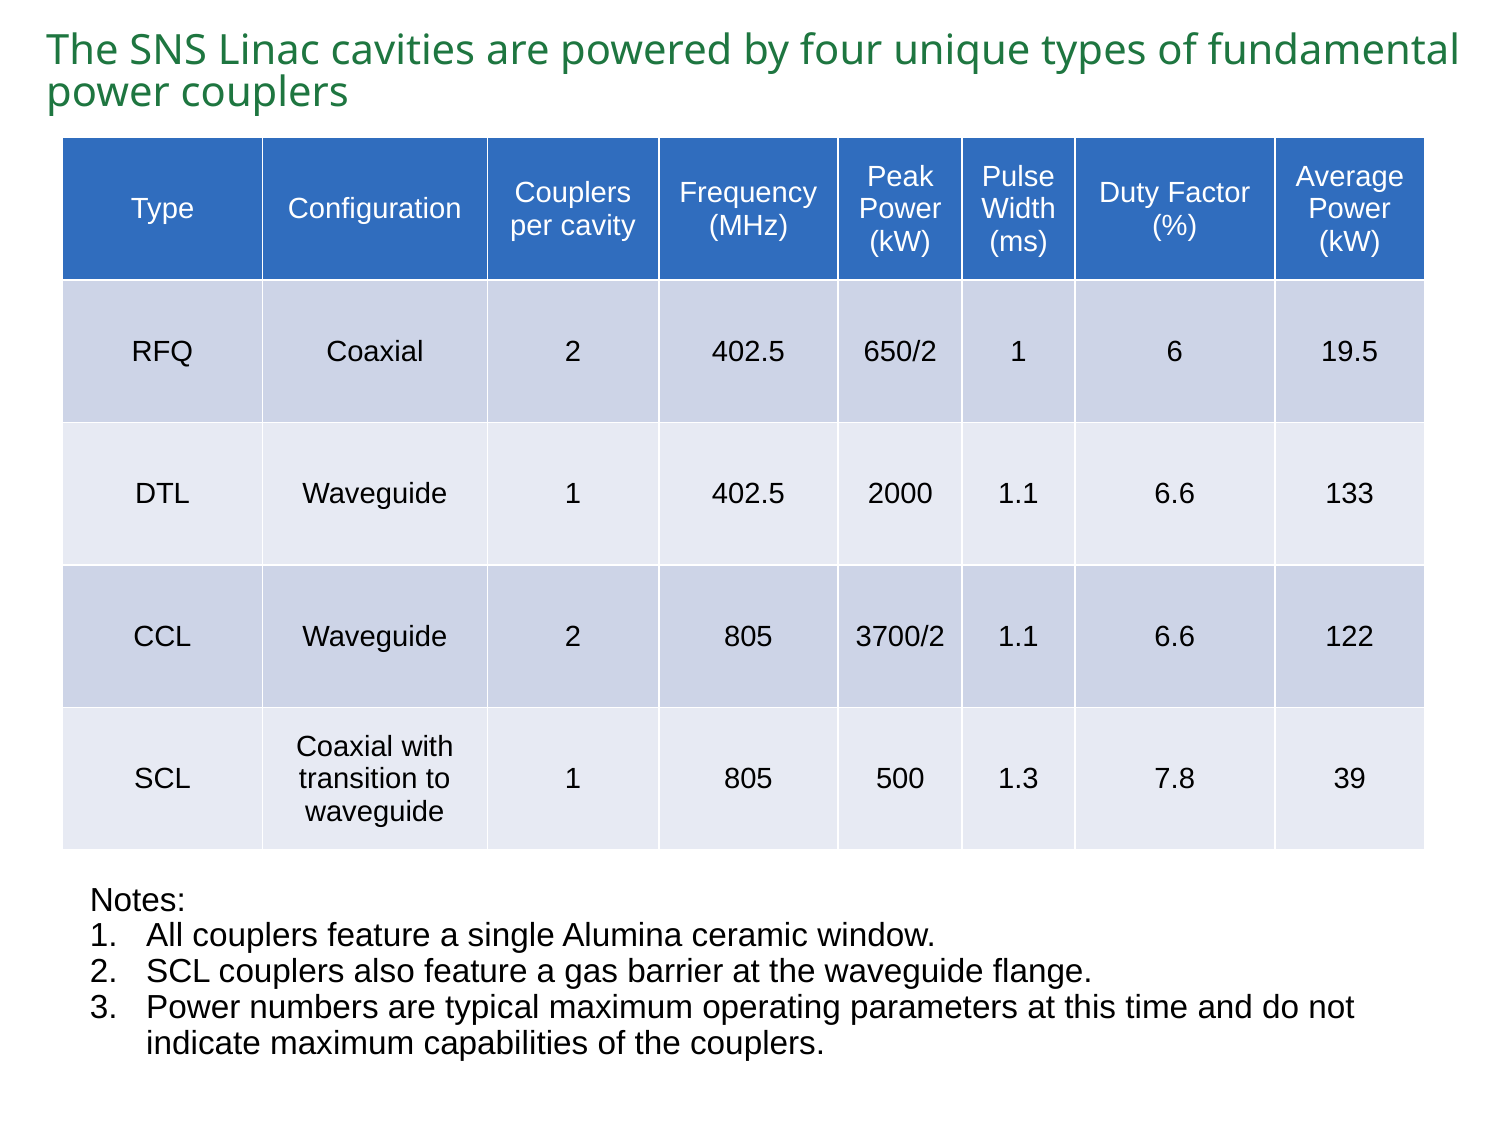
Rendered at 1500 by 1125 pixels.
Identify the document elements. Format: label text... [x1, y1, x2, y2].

table_cell 1 [488, 708, 658, 849]
table_cell 2000 [839, 423, 961, 564]
table_cell 500 [839, 708, 961, 849]
table_header Pulse Width (ms) [963, 138, 1074, 279]
table_cell 805 [660, 708, 837, 849]
table_cell 6.6 [1076, 566, 1274, 707]
table_cell CCL [63, 566, 262, 707]
table_header Peak Power (kW) [839, 138, 961, 279]
table_cell 19.5 [1276, 281, 1424, 422]
table_cell 1 [488, 423, 658, 564]
table_header Type [63, 138, 262, 279]
table_cell 1.1 [963, 566, 1074, 707]
table_cell SCL [63, 708, 262, 849]
table_cell 7.8 [1076, 708, 1274, 849]
table_header Average Power (kW) [1276, 138, 1424, 279]
table_cell Coaxial with transition to waveguide [263, 708, 487, 849]
table_header Duty Factor (%) [1076, 138, 1274, 279]
table_cell 805 [660, 566, 837, 707]
table_cell 650/2 [839, 281, 961, 422]
text_box The SNS Linac cavities are powered by four unique types of fundamental power couplers [31, 22, 1500, 123]
table_header Frequency (MHz) [660, 138, 837, 279]
table_cell 1.1 [963, 423, 1074, 564]
table_cell DTL [63, 423, 262, 564]
table_cell 6 [1076, 281, 1274, 422]
table_cell Coaxial [263, 281, 487, 422]
table_cell Waveguide [263, 566, 487, 707]
table_cell 1.3 [963, 708, 1074, 849]
table_cell RFQ [63, 281, 262, 422]
table_cell 2 [488, 281, 658, 422]
table_cell 1 [963, 281, 1074, 422]
table_cell 402.5 [660, 423, 837, 564]
table_cell 122 [1276, 566, 1424, 707]
table_cell 2 [488, 566, 658, 707]
table_cell 3700/2 [839, 566, 961, 707]
table_cell 39 [1276, 708, 1424, 849]
table_header Configuration [263, 138, 487, 279]
table_cell 6.6 [1076, 423, 1274, 564]
table_cell 133 [1276, 423, 1424, 564]
text_box Notes: All couplers feature a single Alumina ceramic window. SCL couplers also feature a gas barrier at the waveguide flange. Power numbers are typical maximum operating parameters at this time and do not indicate maximum capabilities of the couplers. [74, 874, 1425, 1070]
table_cell Waveguide [263, 423, 487, 564]
table_header Couplers per cavity [488, 138, 658, 279]
table_cell 402.5 [660, 281, 837, 422]
